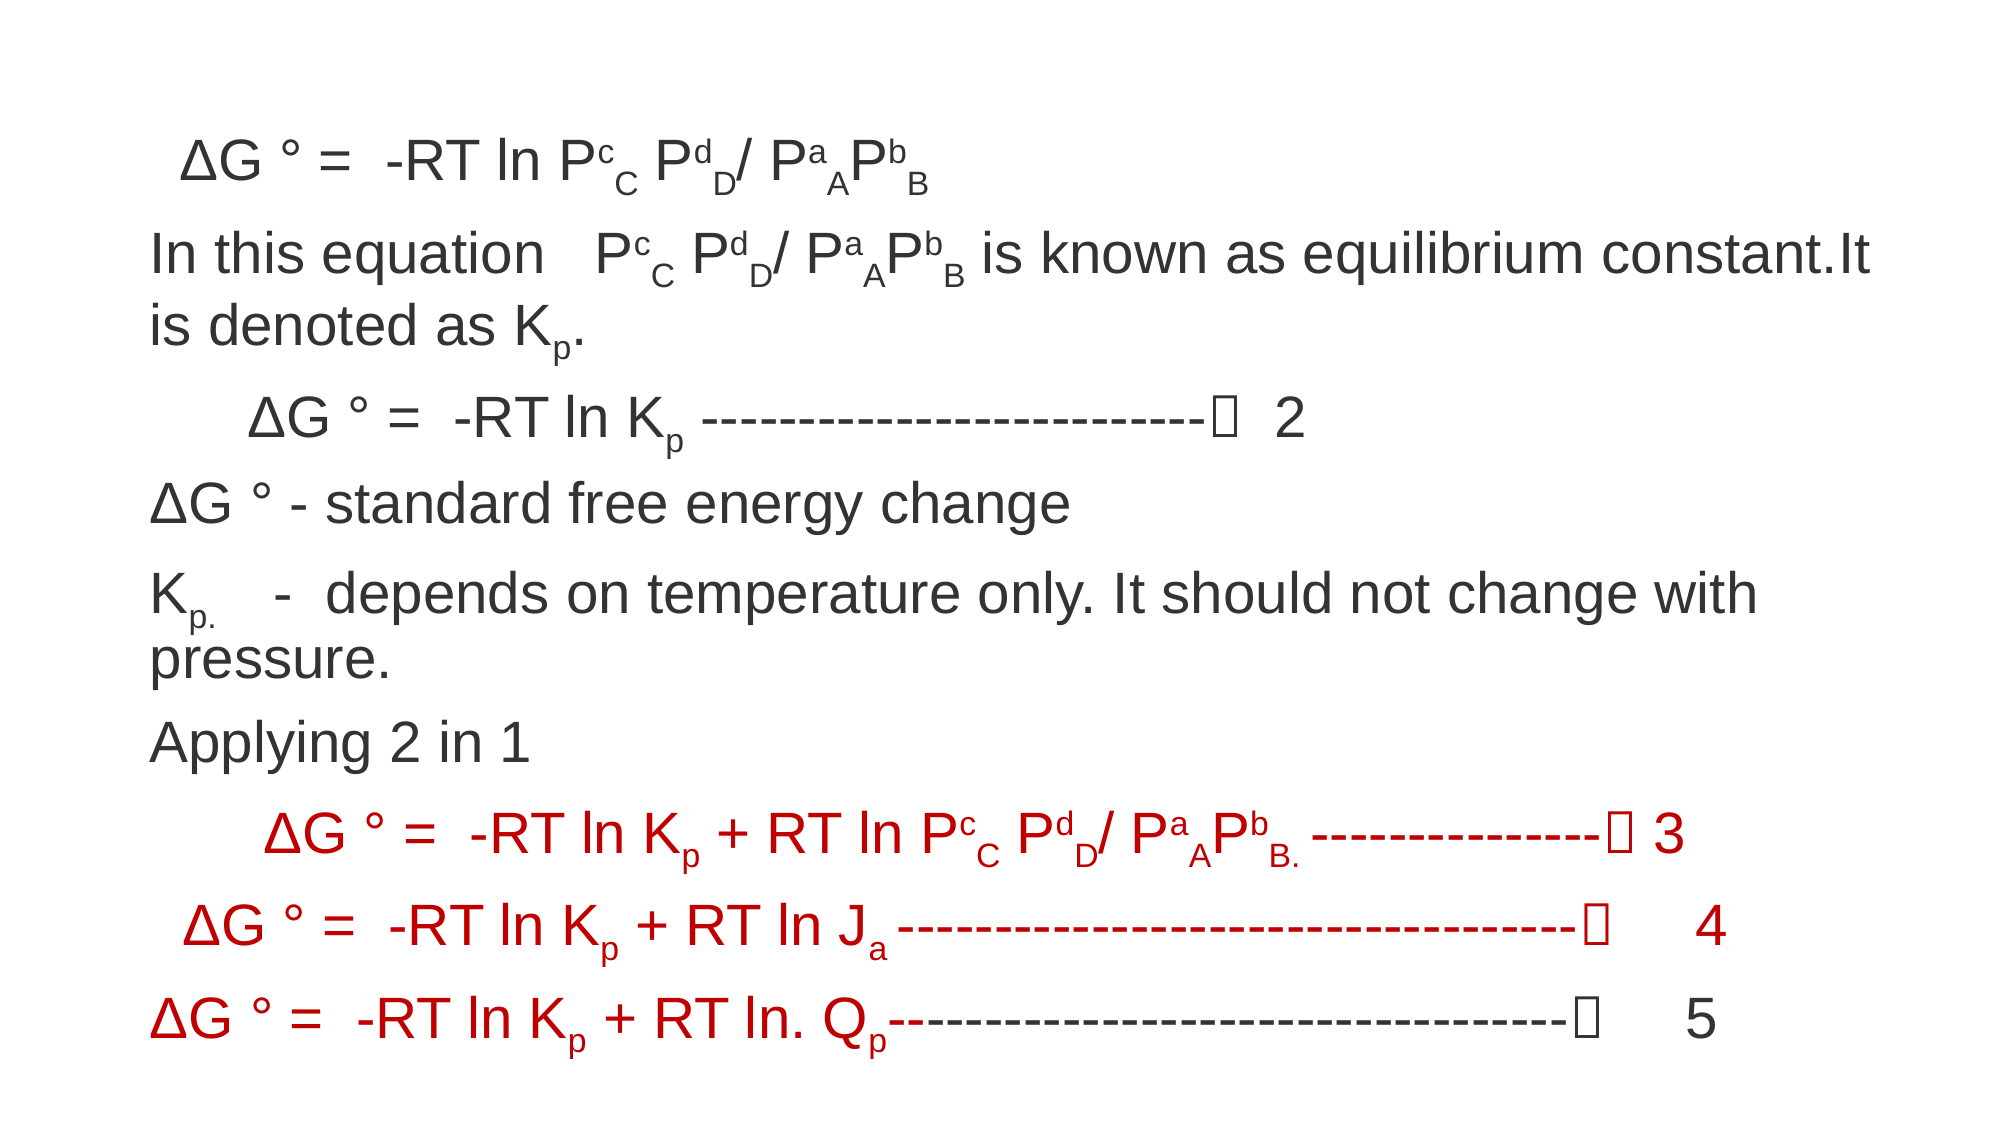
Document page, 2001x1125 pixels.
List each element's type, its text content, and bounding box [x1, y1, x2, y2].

list ΔG ° = -RT ln PcC PdD/ PaAPbB In this equation PcC PdD/ PaAPbB is known as equilibrium constant.It is denoted as Kp. ΔG ° = -RT ln Kp -------------------------- 2 ΔG ° - standard free energy change Kp. - depends on temperature only. It should not change with pressure. Applying 2 in 1 ΔG ° = -RT ln Kp + RT ln PcC PdD/ PaAPbB. --------------- 3 ΔG ° = -RT ln Kp + RT ln Ja ----------------------------------- 4 ΔG ° = -RT ln Kp + RT ln. Qp----------------------------------- 5 [134, 115, 1919, 1010]
